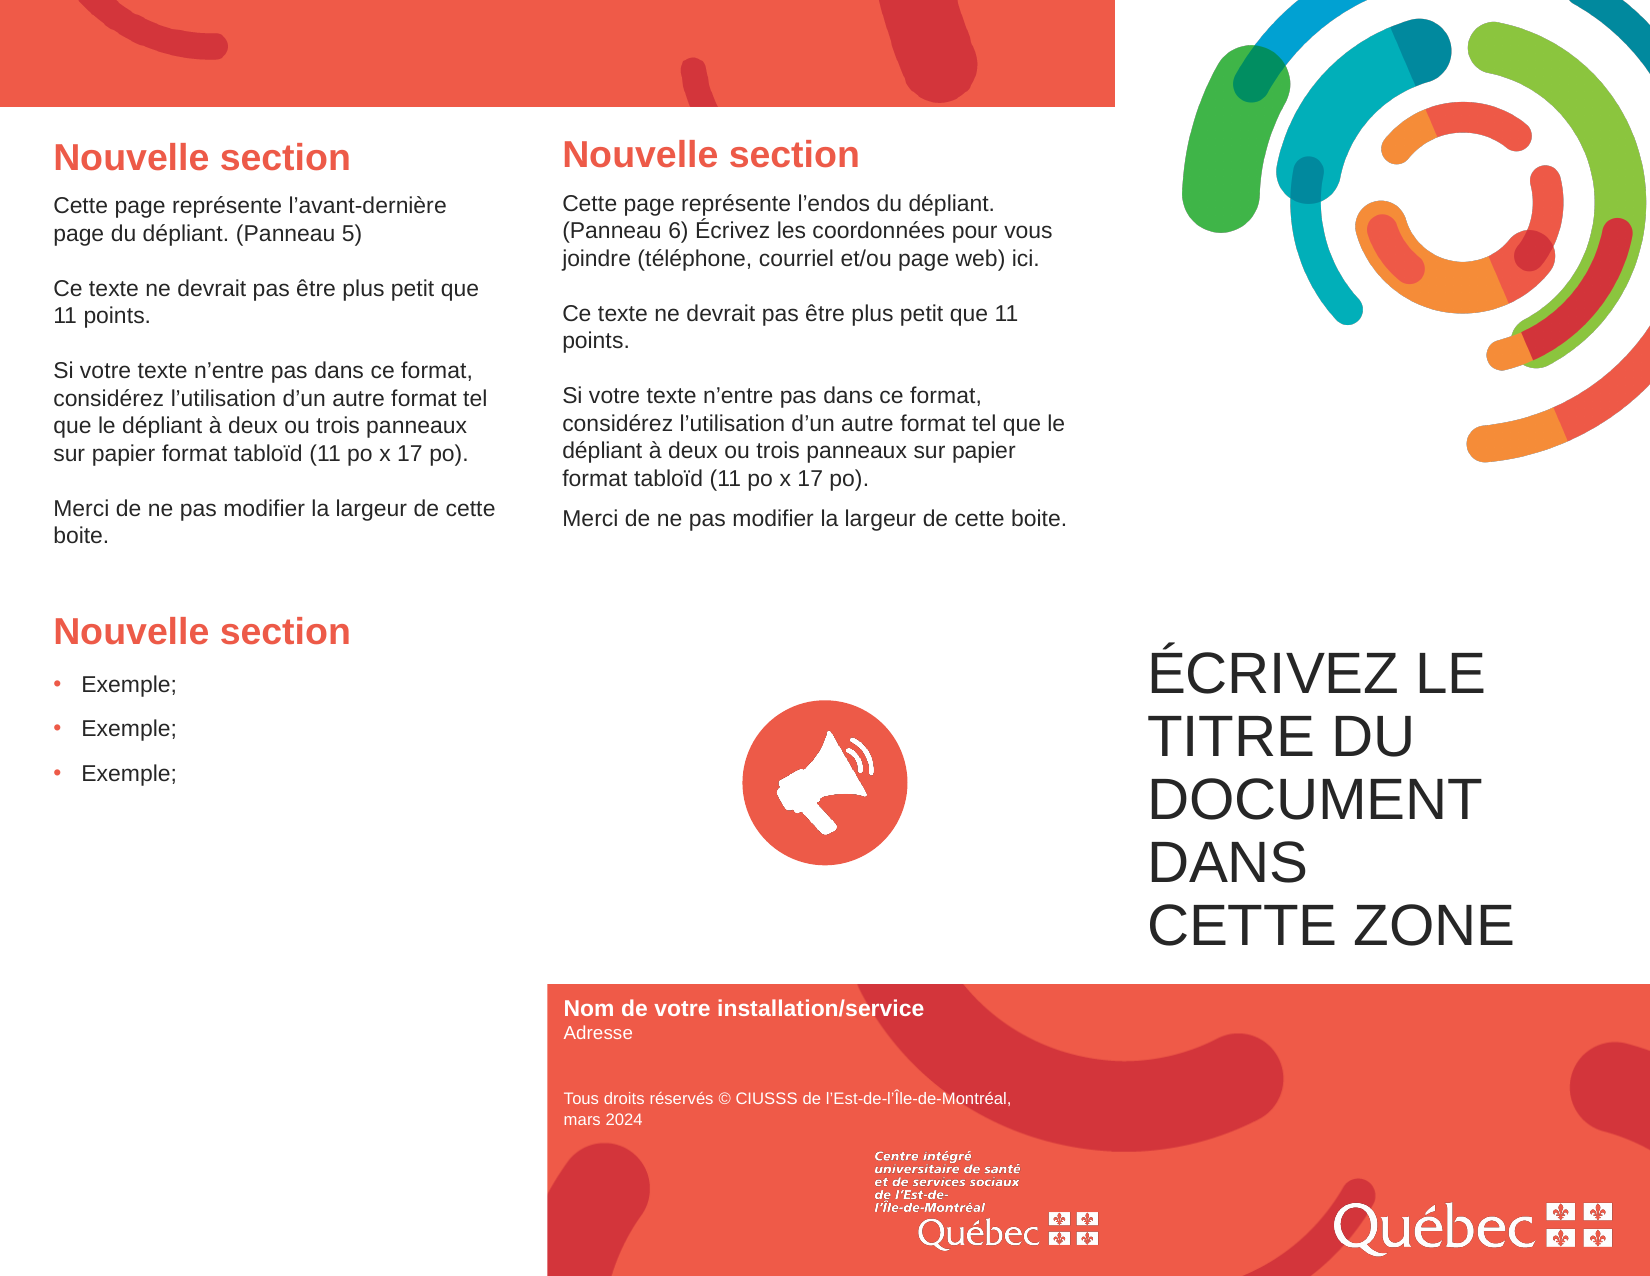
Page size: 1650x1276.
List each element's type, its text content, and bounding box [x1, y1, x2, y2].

picture [1157, 0, 1650, 464]
title ÉCRIVEZ LE TITRE DU DOCUMENT DANS CETTE ZONE [1132, 463, 1611, 966]
text_box Nouvelle section Cette page représente l’endos du dépliant. (Panneau 6) Écrivez les coordonnées pour vous joindre (téléphone, courriel et/ou page web) ici. Ce texte ne devrait pas être plus petit que 11 points. Si votre texte n’entre pas dans ce format, considérez l’utilisation d’un autre format tel que le dépliant à deux ou trois panneaux sur papier format tabloïd (11 po x 17 po). Merci de ne pas modifier la largeur de cette boite. [547, 128, 1097, 664]
picture [546, 984, 1650, 1276]
picture [0, 0, 1115, 108]
text_box Nouvelle section Cette page représente l’avant-dernière page du dépliant. (Panneau 5) Ce texte ne devrait pas être plus petit que 11 points. Si votre texte n’entre pas dans ce format, considérez l’utilisation d’un autre format tel que le dépliant à deux ou trois panneaux sur papier format tabloïd (11 po x 17 po). Merci de ne pas modifier la largeur de cette boite. Nouvelle section Exemple; Exemple; Exemple; [38, 130, 512, 843]
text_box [741, 699, 908, 866]
